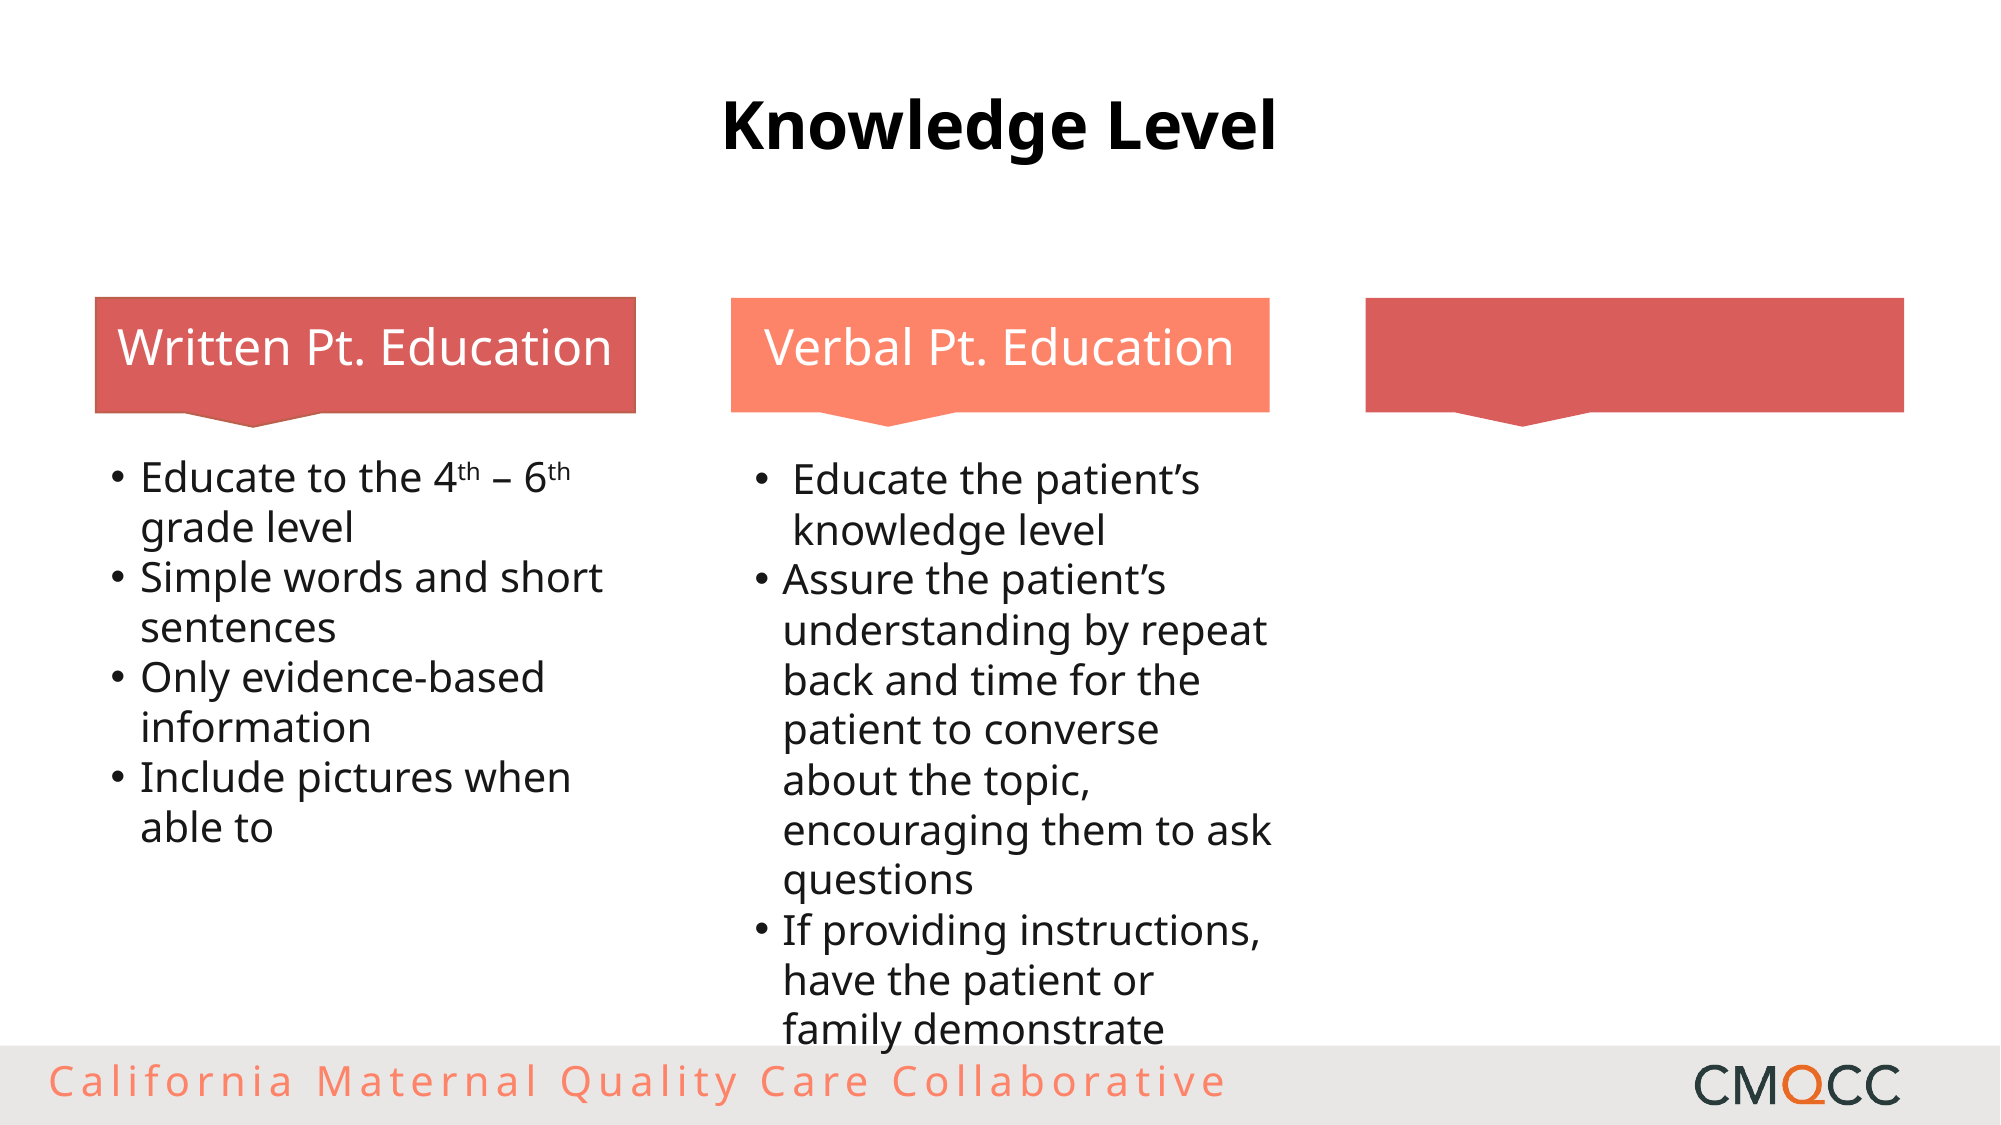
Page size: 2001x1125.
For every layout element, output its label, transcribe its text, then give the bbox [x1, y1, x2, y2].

list Written Pt. Education [95, 297, 635, 400]
list Verbal Pt. Education [730, 297, 1270, 400]
text_box Knowledge Level [54, 84, 1946, 247]
list Educate to the 4th – 6th grade level Simple words and short sentences Only evidence-based information Include pictures when able to [95, 443, 653, 1008]
text_box Educate the patient’s knowledge level Assure the patient’s understanding by repeat back and time for the patient to converse about the topic, encouraging them to ask questions If providing instructions, have the patient or family demonstrate [739, 445, 1296, 1010]
picture [1686, 1059, 1910, 1113]
